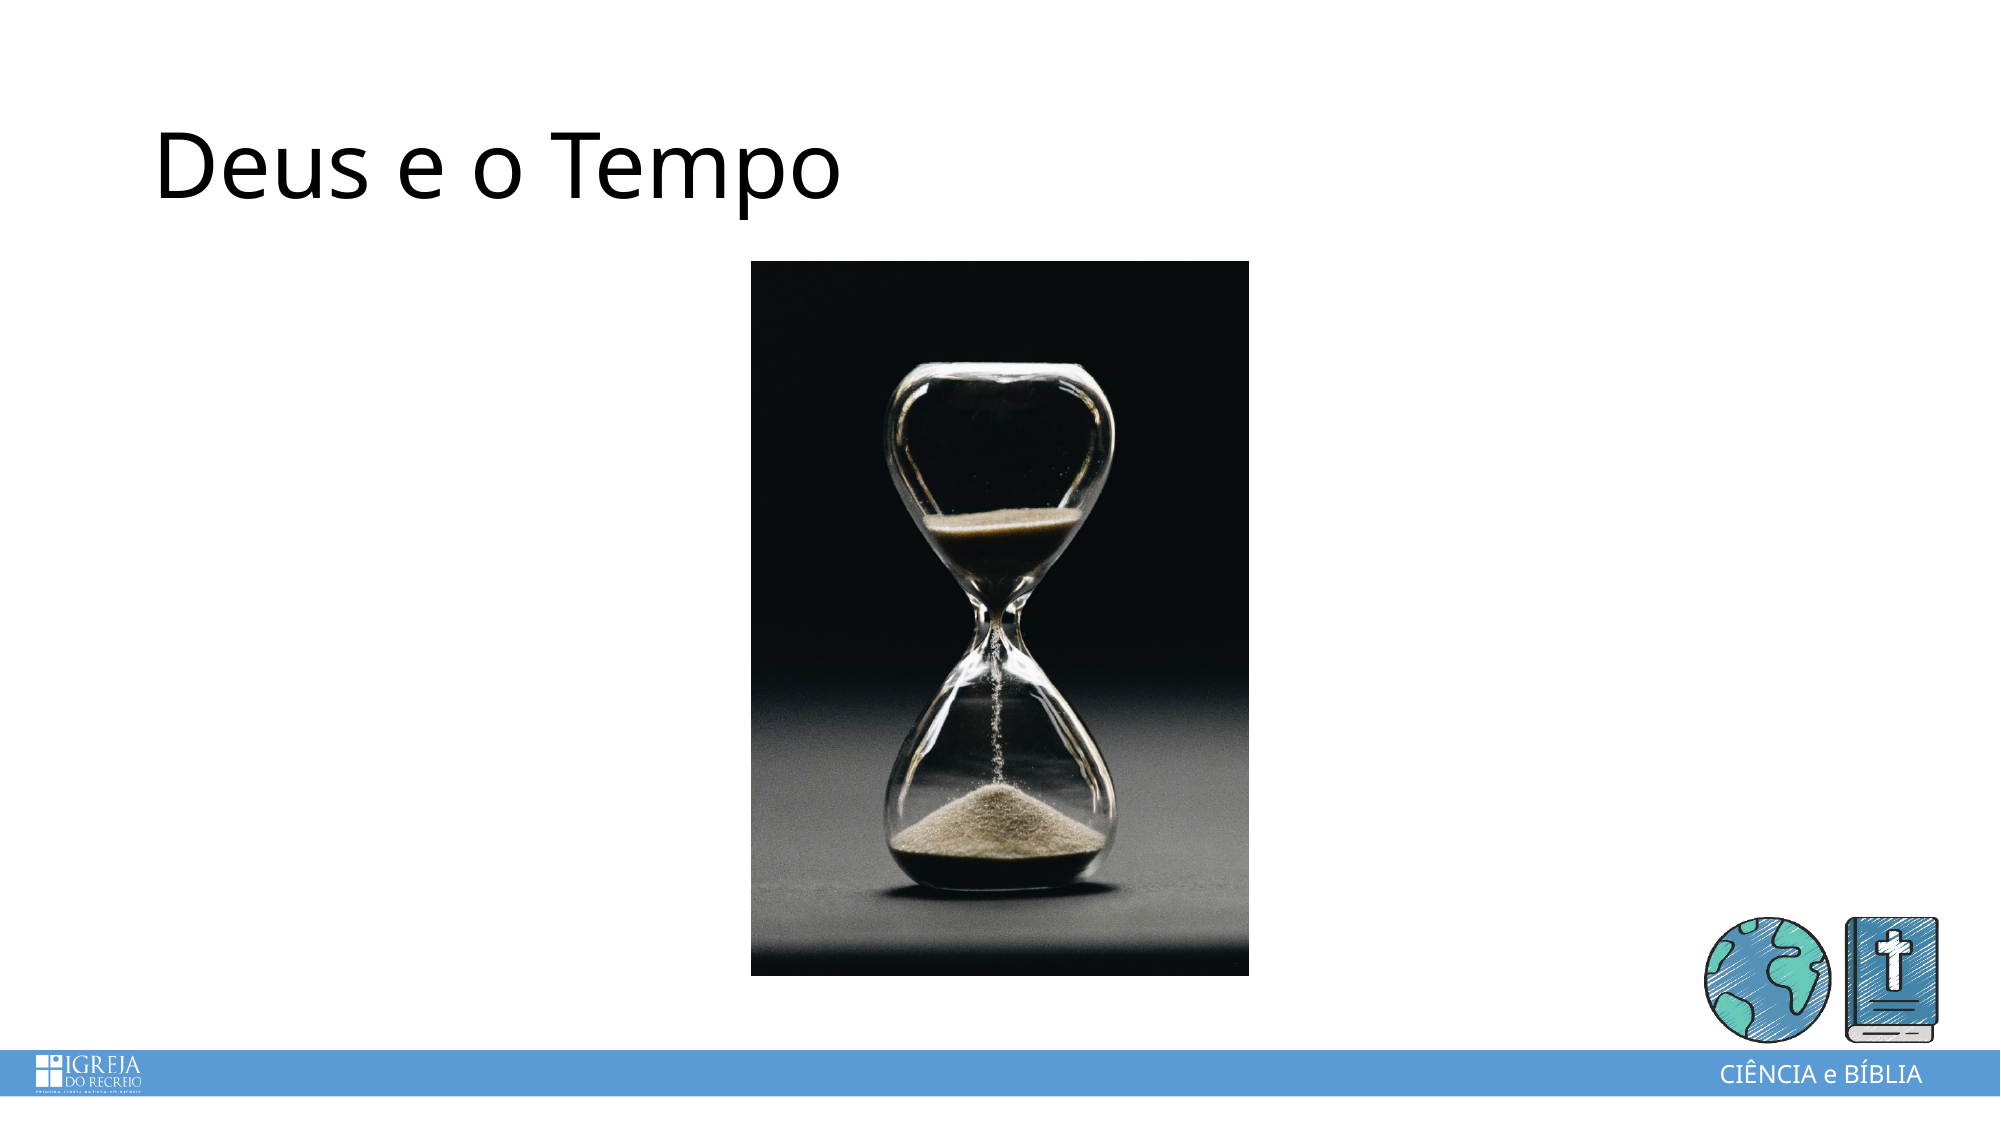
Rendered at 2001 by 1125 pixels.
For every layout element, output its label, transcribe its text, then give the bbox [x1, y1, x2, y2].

picture [36, 1055, 141, 1093]
title Deus e o Tempo [137, 59, 1863, 278]
picture [1703, 915, 1956, 1044]
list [751, 261, 1249, 976]
